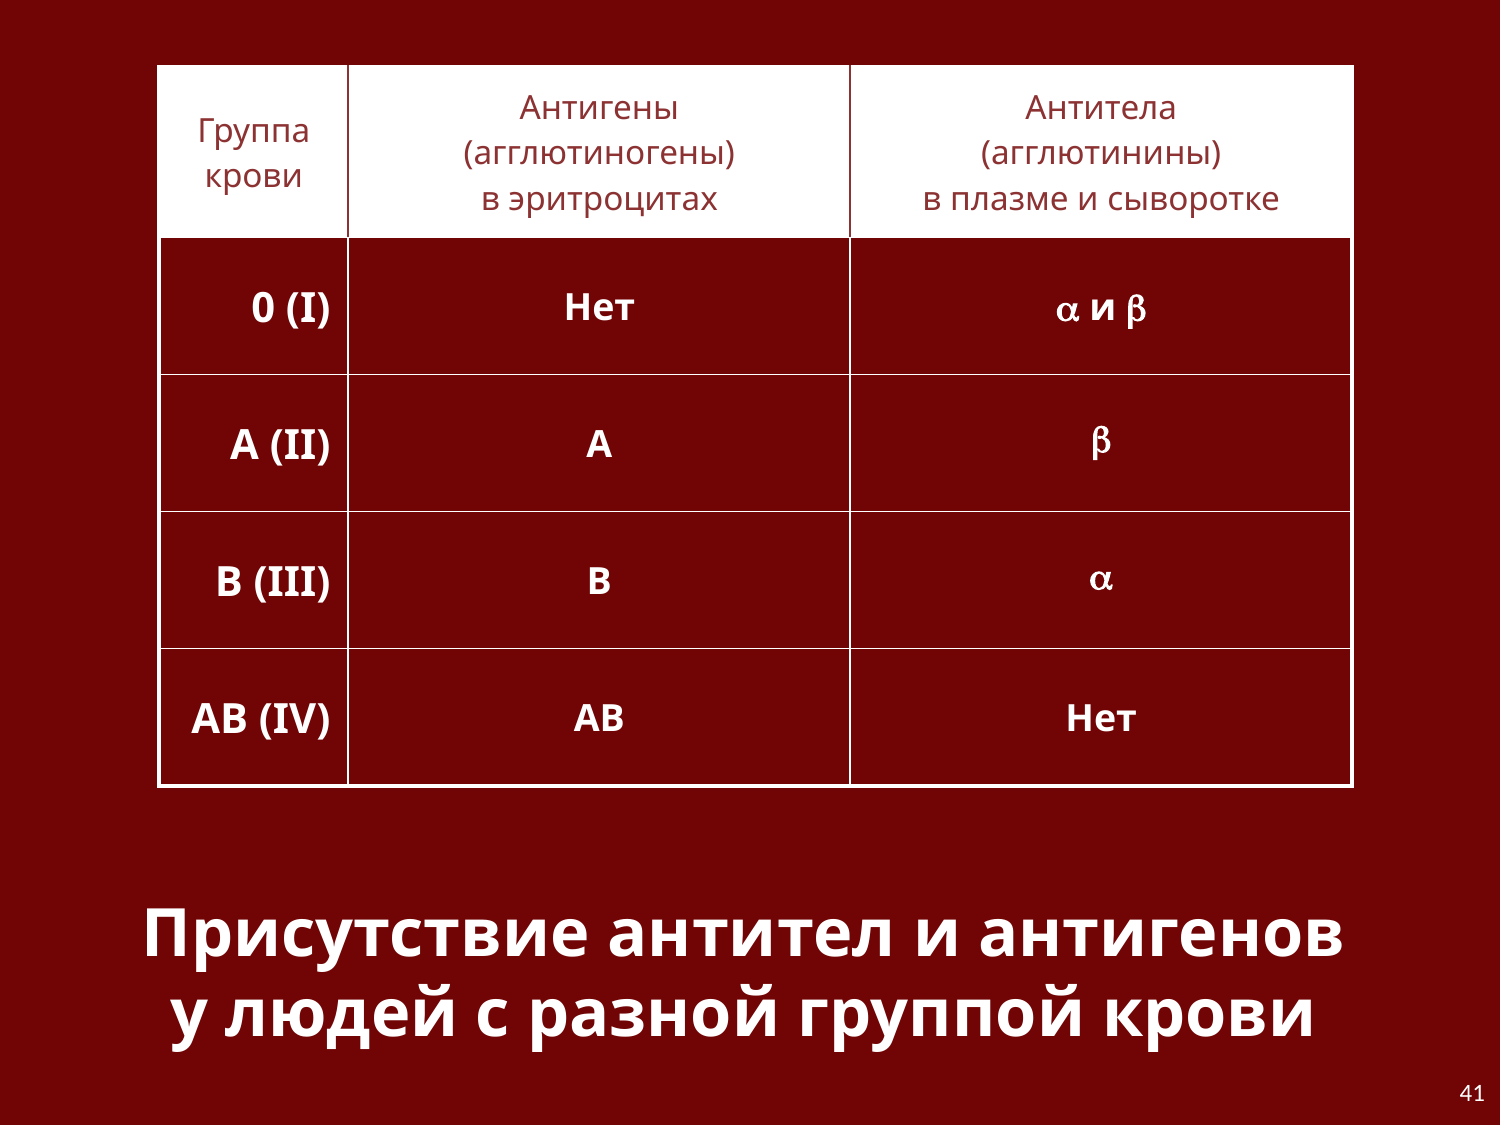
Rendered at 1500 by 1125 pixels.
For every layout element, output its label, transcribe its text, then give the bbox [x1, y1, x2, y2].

table_cell А (II) [161, 375, 347, 511]
table_header Антитела (агглютинины) в плазме и сыворотке [851, 67, 1350, 237]
table_cell A [349, 375, 849, 511]
table_cell  [851, 375, 1350, 511]
table_cell Нет [851, 649, 1350, 784]
table_cell AB [349, 649, 849, 784]
table_cell B [349, 512, 849, 648]
table_cell AB (IV) [161, 649, 347, 784]
slide_number 41 [1423, 1058, 1500, 1125]
table_cell B (III) [161, 512, 347, 648]
table_header Группа крови [161, 67, 347, 237]
table_cell Нет [349, 238, 849, 374]
table_cell  [851, 512, 1350, 648]
table_cell 0 (I) [161, 238, 347, 374]
table_cell  и  [851, 238, 1350, 374]
text_box Присутствие антител и антигенов у людей с разной группой крови [64, 881, 1424, 1059]
table_header Антигены (агглютиногены) в эритроцитах [349, 67, 849, 237]
